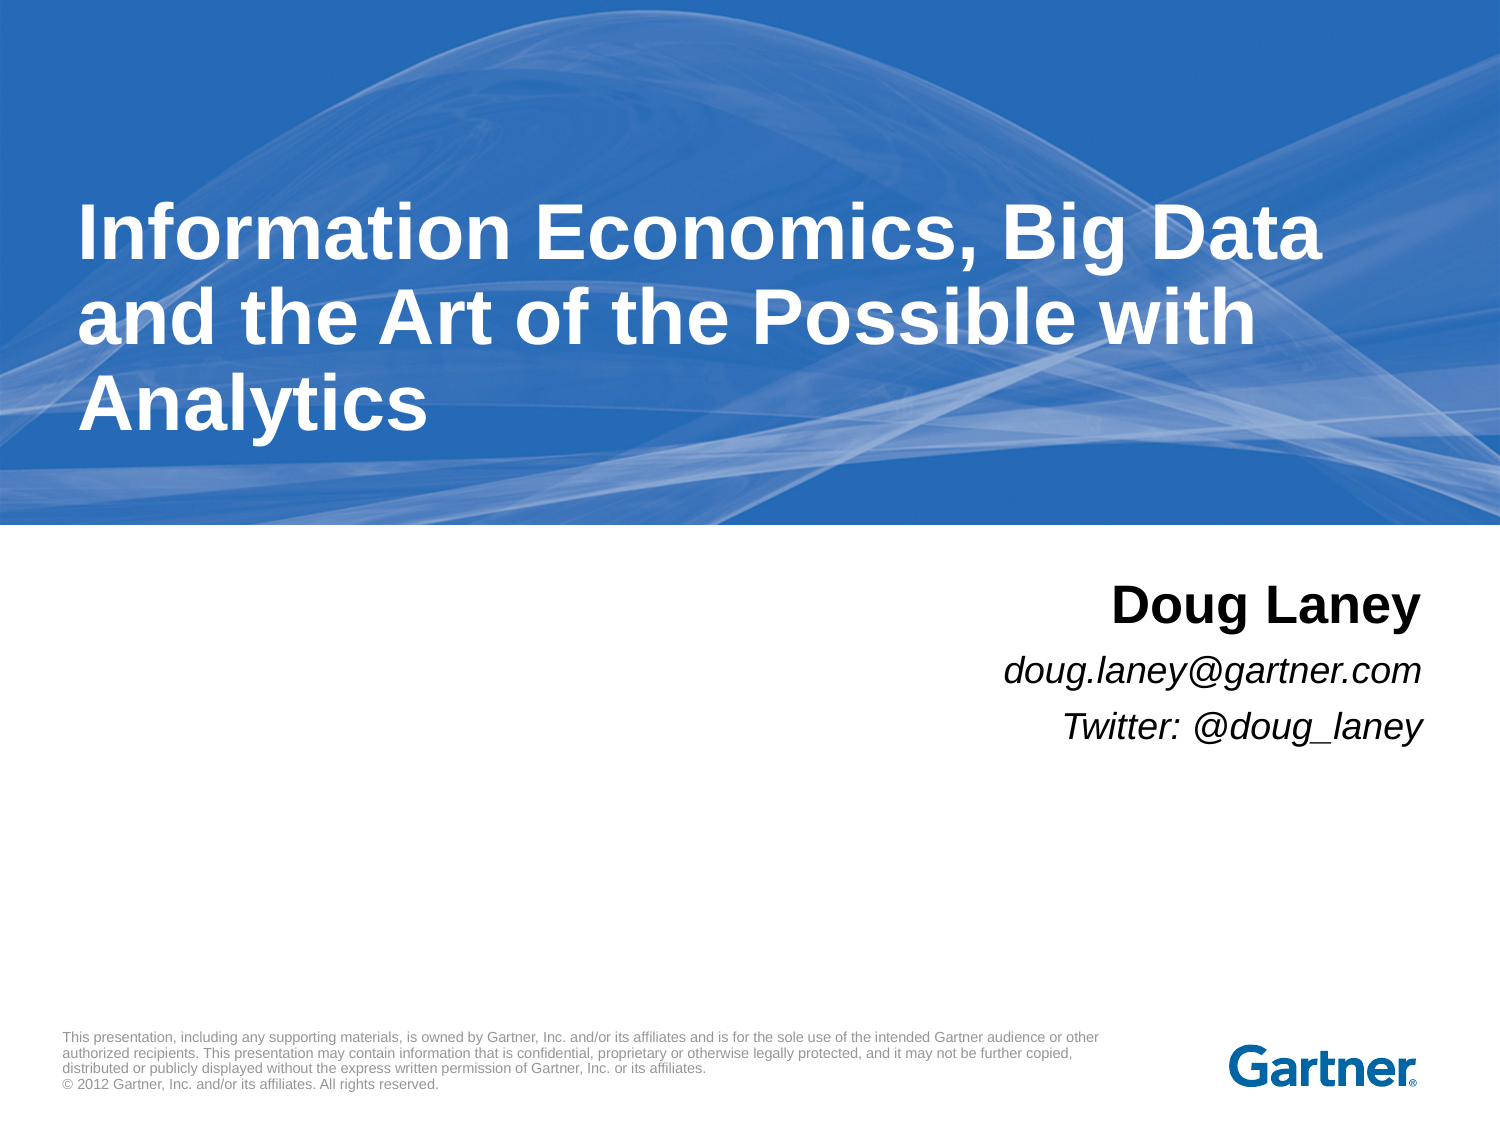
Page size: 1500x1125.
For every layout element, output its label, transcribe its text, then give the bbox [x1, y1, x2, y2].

subtitle Doug Laney doug.laney@gartner.com Twitter: @doug_laney [62, 568, 1423, 931]
title Information Economics, Big Data and the Art of the Possible with Analytics [62, 68, 1426, 456]
picture [0, 0, 1500, 525]
